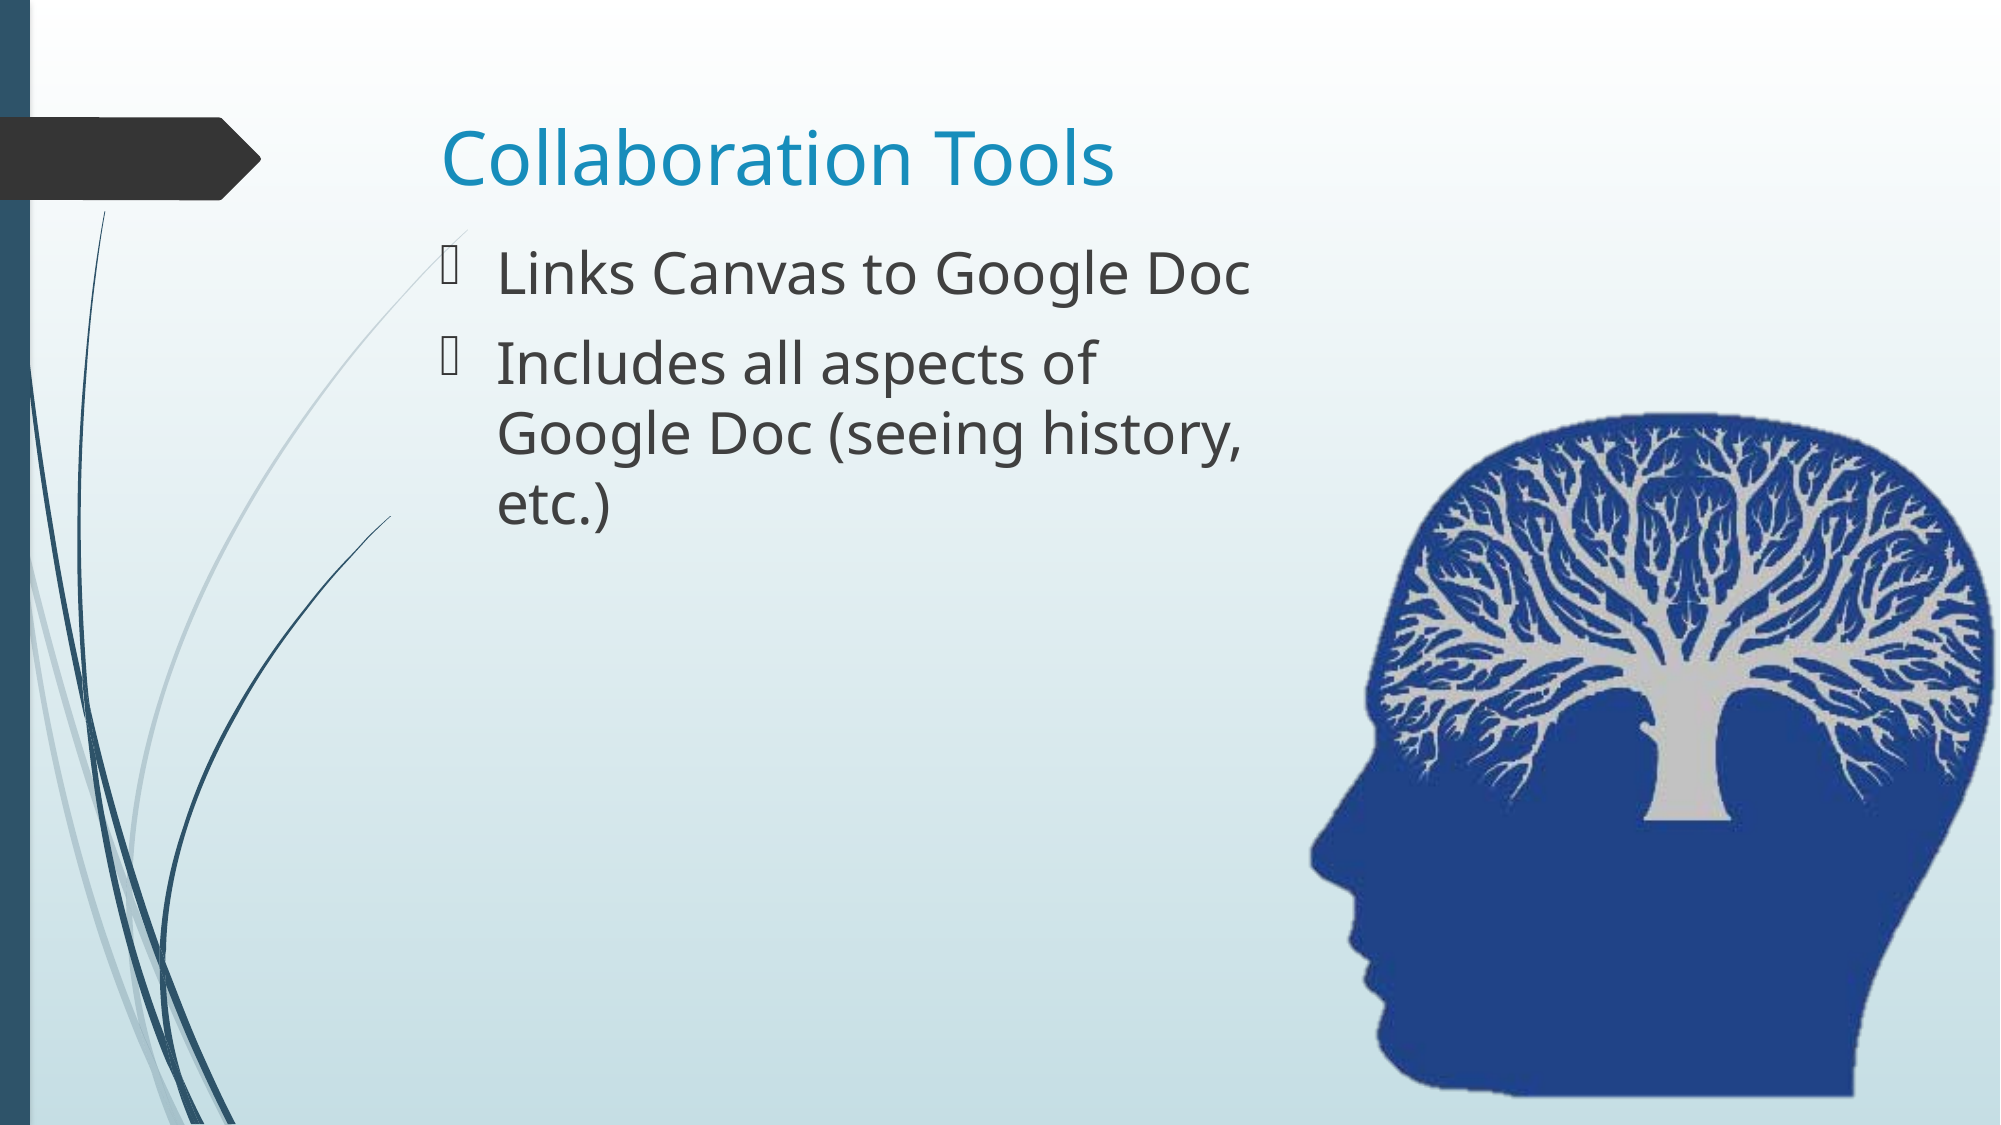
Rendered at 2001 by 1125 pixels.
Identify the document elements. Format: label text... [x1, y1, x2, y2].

title Collaboration Tools [425, 102, 1888, 313]
list Links Canvas to Google Doc Includes all aspects of Google Doc (seeing history, etc.) [424, 228, 1299, 1066]
picture [1298, 407, 2000, 1103]
